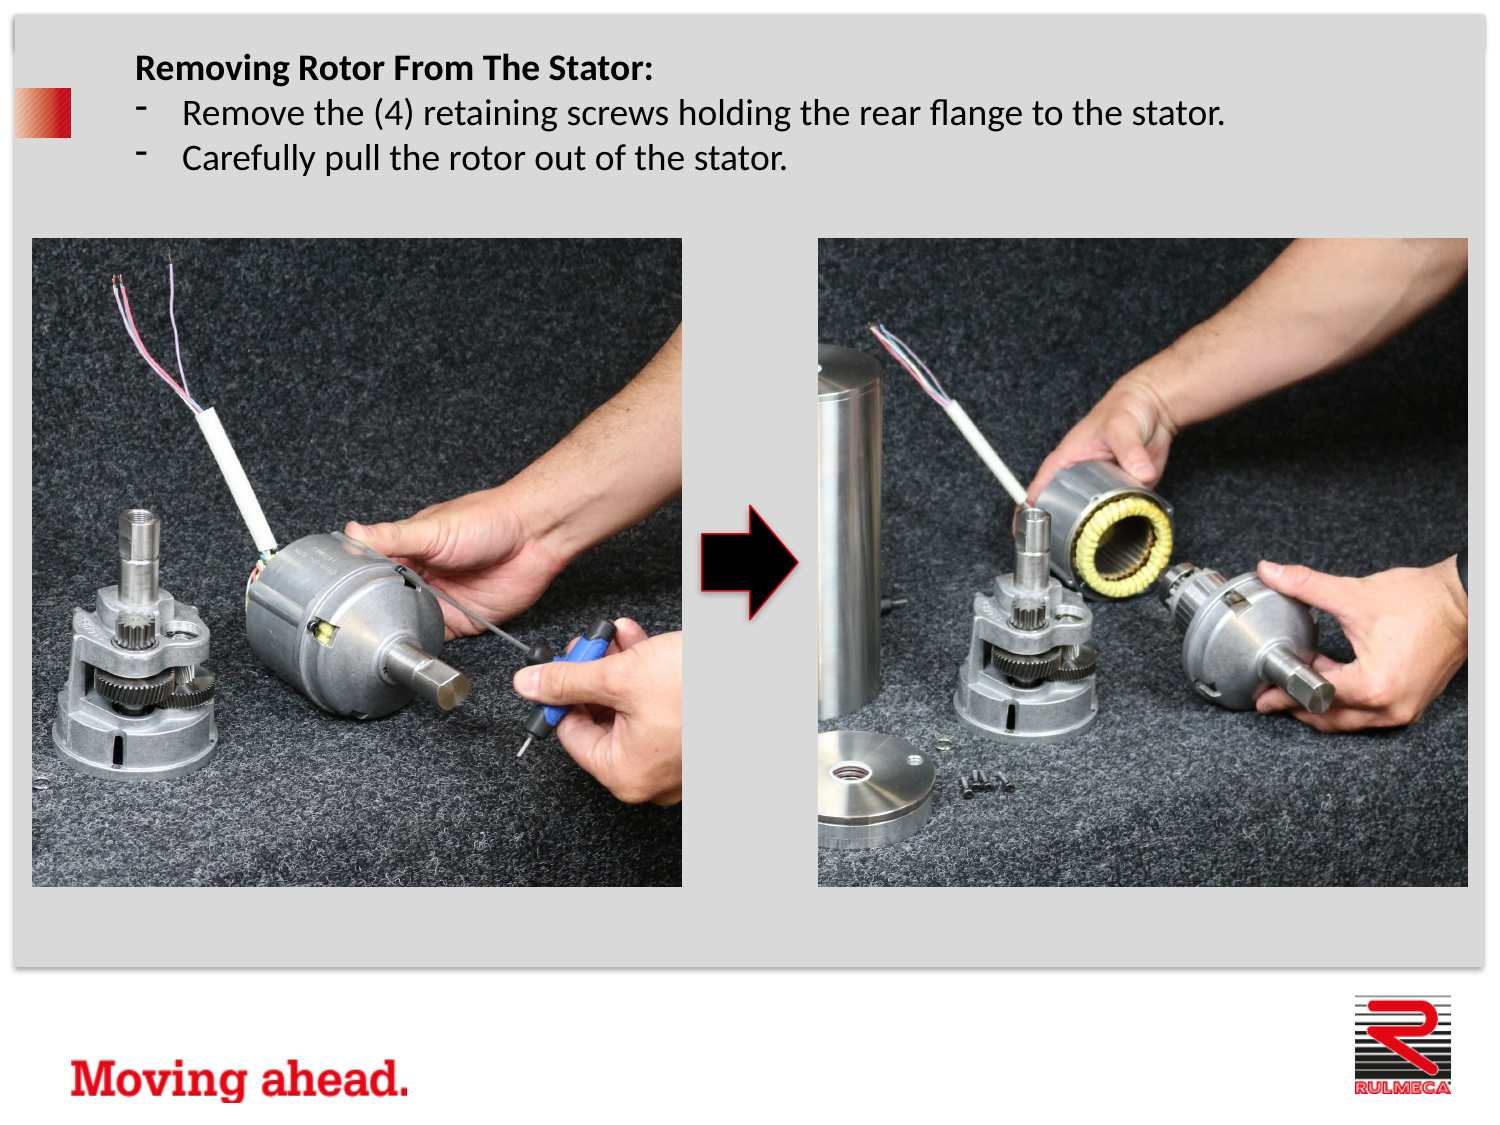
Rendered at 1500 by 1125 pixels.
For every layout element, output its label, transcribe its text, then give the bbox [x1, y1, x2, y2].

picture [818, 237, 1468, 887]
picture [15, 88, 71, 138]
picture [32, 237, 682, 887]
text_box [701, 504, 799, 621]
text_box Removing Rotor From The Stator: Remove the (4) retaining screws holding the rear flange to the stator. Carefully pull the rotor out of the stator. [120, 35, 1243, 186]
picture [1355, 995, 1451, 1094]
